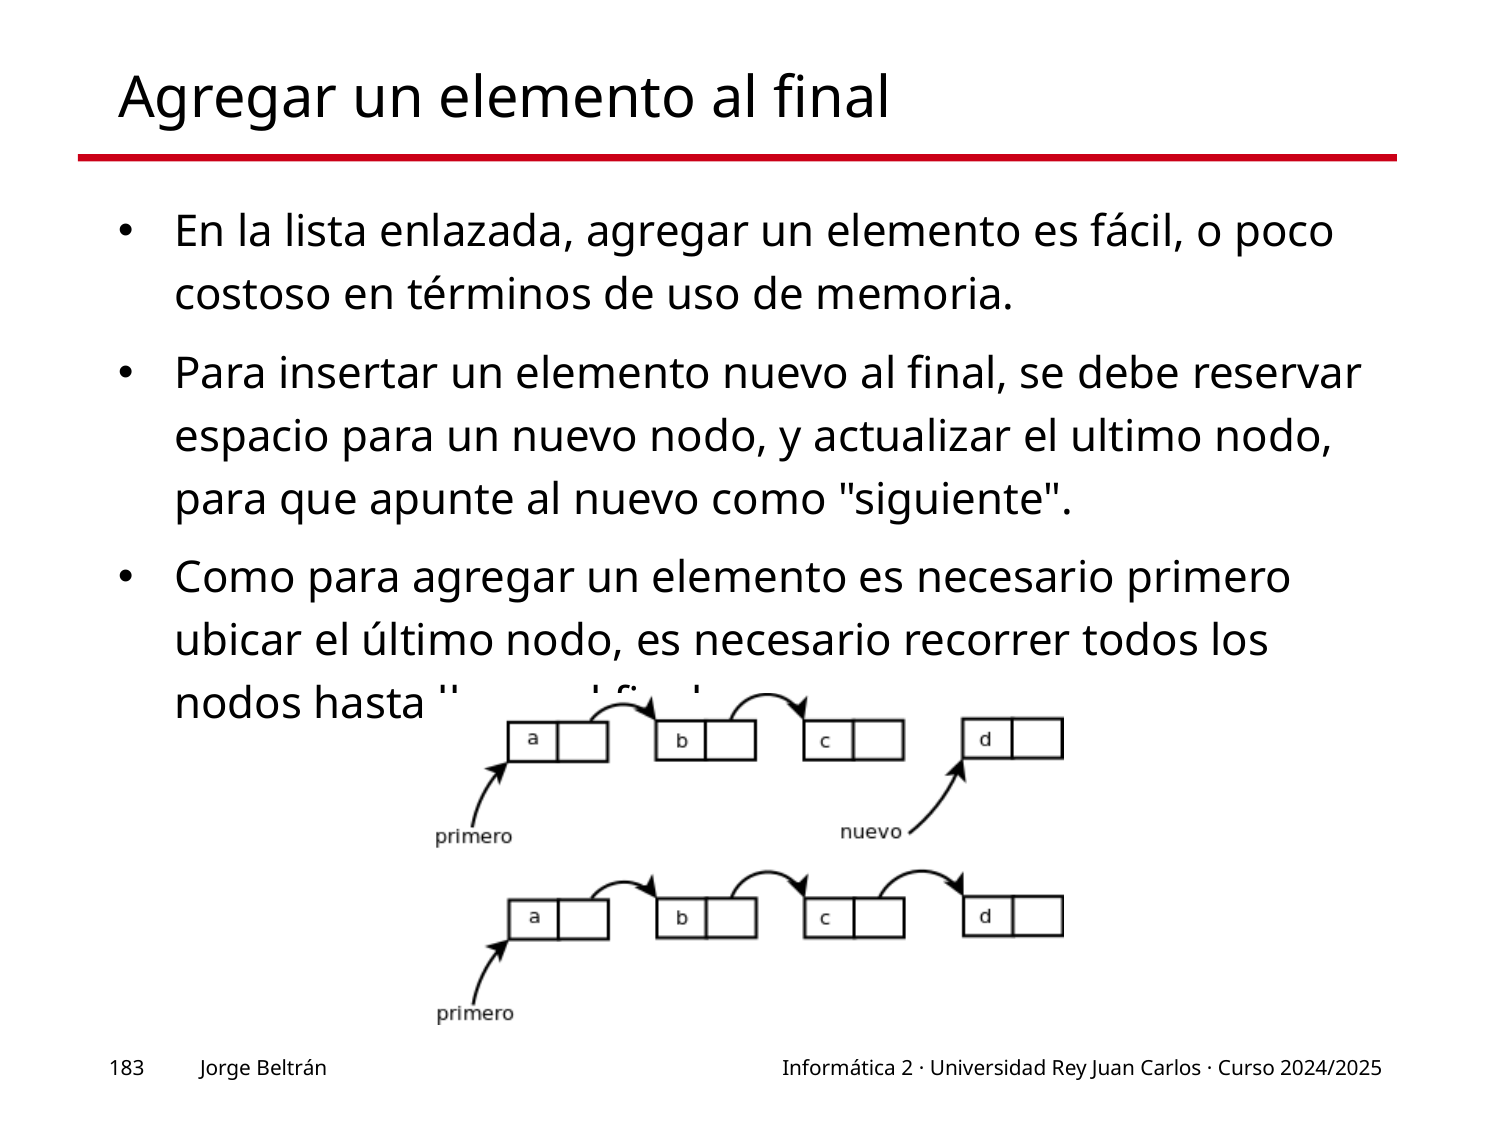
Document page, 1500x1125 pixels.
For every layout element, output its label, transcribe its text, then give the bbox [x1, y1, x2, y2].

picture [435, 693, 1064, 1025]
title Agregar un elemento al final [103, 59, 1397, 138]
list En la lista enlazada, agregar un elemento es fácil, o poco costoso en términos de uso de memoria. Para insertar un elemento nuevo al final, se debe reservar espacio para un nuevo nodo, y actualizar el ultimo nodo, para que apunte al nuevo como "siguiente". Como para agregar un elemento es necesario primero ubicar el último nodo, es necesario recorrer todos los nodos hasta llegar al final. [103, 185, 1397, 1014]
